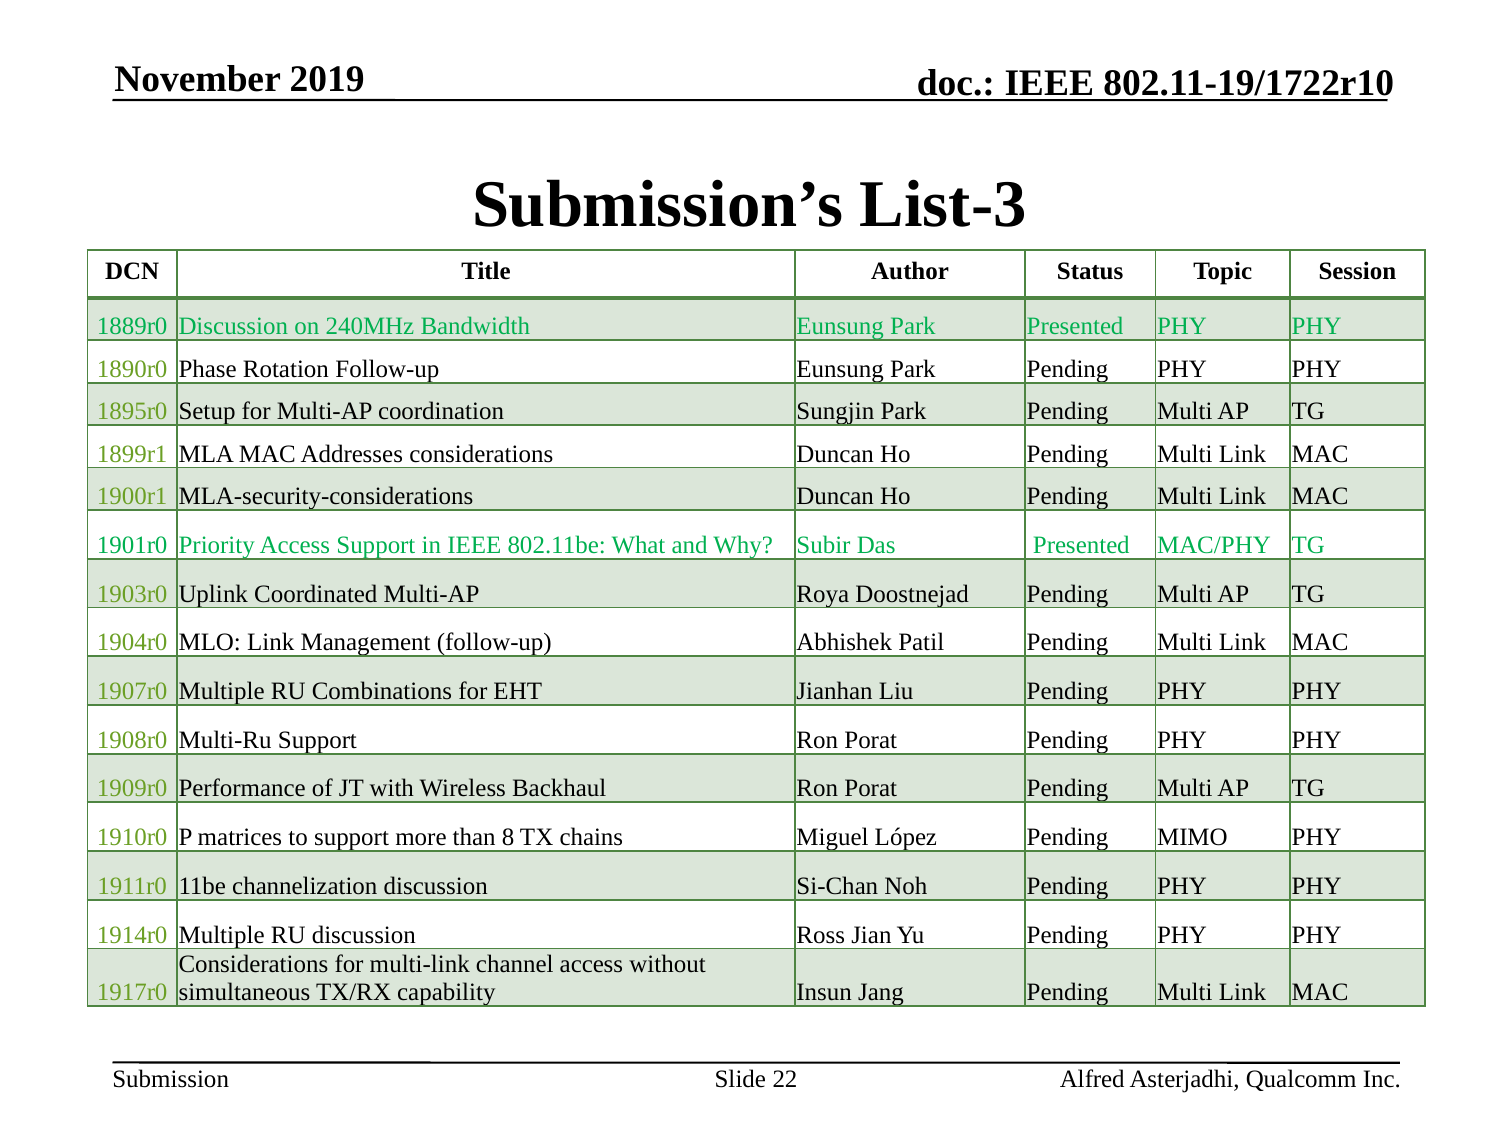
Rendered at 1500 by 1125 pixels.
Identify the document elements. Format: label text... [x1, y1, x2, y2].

table_cell 1910r0 [88, 803, 176, 850]
table_cell Pending [1026, 384, 1155, 424]
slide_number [114, 54, 423, 100]
table_cell Subir Das [796, 511, 1024, 558]
table_cell Priority Access Support in IEEE 802.11be: What and Why? [178, 511, 794, 558]
table_cell Eunsung Park [796, 341, 1024, 382]
table_cell PHY [1156, 852, 1289, 899]
table_cell Pending [1026, 803, 1155, 850]
table_cell 1901r0 [88, 511, 176, 558]
footer Alfred Asterjadhi, Qualcomm Inc. [878, 1061, 1402, 1093]
title Submission’s List-3 [112, 112, 1388, 249]
table_cell Abhishek Patil [796, 608, 1024, 655]
table_cell PHY [1291, 657, 1424, 704]
table_cell PHY [1156, 300, 1289, 339]
table_cell MAC/PHY [1156, 511, 1289, 558]
table_cell 1889r0 [88, 300, 176, 339]
table_cell PHY [1291, 341, 1424, 382]
table_cell 1890r0 [88, 341, 176, 382]
table_cell Sungjin Park [796, 384, 1024, 424]
table_cell Multi Link [1156, 608, 1289, 655]
table_cell PHY [1291, 852, 1424, 899]
table_cell Multiple RU discussion [178, 901, 794, 948]
table_cell 1899r1 [88, 426, 176, 467]
table_cell Si-Chan Noh [796, 852, 1024, 899]
table_cell MAC [1291, 949, 1424, 1005]
table_cell 11be channelization discussion [178, 852, 794, 899]
table_cell Eunsung Park [796, 300, 1024, 339]
table_cell Uplink Coordinated Multi-AP [178, 560, 794, 607]
table_header DCN [88, 251, 176, 296]
table_header Session [1291, 251, 1424, 296]
table_cell Pending [1026, 755, 1155, 801]
table_cell MLA-security-considerations [178, 468, 794, 509]
table_cell MAC [1291, 426, 1424, 467]
table_cell PHY [1291, 300, 1424, 339]
table_cell 1917r0 [88, 949, 176, 1005]
table_cell PHY [1291, 803, 1424, 850]
table_cell PHY [1156, 341, 1289, 382]
table_cell Jianhan Liu [796, 657, 1024, 704]
table_cell Presented [1026, 300, 1155, 339]
table_cell Roya Doostnejad [796, 560, 1024, 607]
table_cell Multi Link [1156, 468, 1289, 509]
table_cell Insun Jang [796, 949, 1024, 1005]
table_cell Pending [1026, 560, 1155, 607]
table_header Title [178, 251, 794, 296]
table_cell MLO: Link Management (follow-up) [178, 608, 794, 655]
table_cell Pending [1026, 706, 1155, 753]
table_cell Ron Porat [796, 755, 1024, 801]
table_cell Pending [1026, 608, 1155, 655]
table_cell MAC [1291, 468, 1424, 509]
table_cell Pending [1026, 949, 1155, 1005]
table_cell PHY [1291, 901, 1424, 948]
table_cell PHY [1156, 657, 1289, 704]
table_cell 1895r0 [88, 384, 176, 424]
table_cell 1908r0 [88, 706, 176, 753]
slide_number Slide 22 [712, 1061, 800, 1123]
table_cell TG [1291, 511, 1424, 558]
table_cell P matrices to support more than 8 TX chains [178, 803, 794, 850]
table_cell Pending [1026, 901, 1155, 948]
table_cell MAC [1291, 608, 1424, 655]
table_cell Duncan Ho [796, 468, 1024, 509]
table_cell Ross Jian Yu [796, 901, 1024, 948]
table_cell Pending [1026, 341, 1155, 382]
table_cell Multi Link [1156, 949, 1289, 1005]
table_cell MLA MAC Addresses considerations [178, 426, 794, 467]
table_cell PHY [1156, 901, 1289, 948]
table_cell Performance of JT with Wireless Backhaul [178, 755, 794, 801]
table_cell Discussion on 240MHz Bandwidth [178, 300, 794, 339]
table_cell Multi AP [1156, 384, 1289, 424]
table_cell Phase Rotation Follow-up [178, 341, 794, 382]
table_cell 1903r0 [88, 560, 176, 607]
table_cell Pending [1026, 657, 1155, 704]
table_cell 1911r0 [88, 852, 176, 899]
table_cell Setup for Multi-AP coordination [178, 384, 794, 424]
table_cell MIMO [1156, 803, 1289, 850]
table_cell TG [1291, 384, 1424, 424]
table_cell Multiple RU Combinations for EHT [178, 657, 794, 704]
table_cell TG [1291, 560, 1424, 607]
table_cell Miguel López [796, 803, 1024, 850]
table_cell 1909r0 [88, 755, 176, 801]
table_cell TG [1291, 755, 1424, 801]
table_cell Multi-Ru Support [178, 706, 794, 753]
table_cell Multi AP [1156, 560, 1289, 607]
table_header Topic [1156, 251, 1289, 296]
table_cell 1904r0 [88, 608, 176, 655]
table_cell PHY [1291, 706, 1424, 753]
table_cell 1907r0 [88, 657, 176, 704]
table_cell 1914r0 [88, 901, 176, 948]
table_cell Pending [1026, 852, 1155, 899]
table_cell Pending [1026, 468, 1155, 509]
table_cell Pending [1026, 426, 1155, 467]
table_cell Multi AP [1156, 755, 1289, 801]
table_cell Duncan Ho [796, 426, 1024, 467]
table_cell 1900r1 [88, 468, 176, 509]
table_cell Multi Link [1156, 426, 1289, 467]
table_cell Presented [1026, 511, 1155, 558]
table_header Status [1026, 251, 1155, 296]
table_cell Ron Porat [796, 706, 1024, 753]
table_cell Considerations for multi-link channel access without simultaneous TX/RX capability [178, 949, 794, 1005]
table_cell PHY [1156, 706, 1289, 753]
table_header Author [796, 251, 1024, 296]
